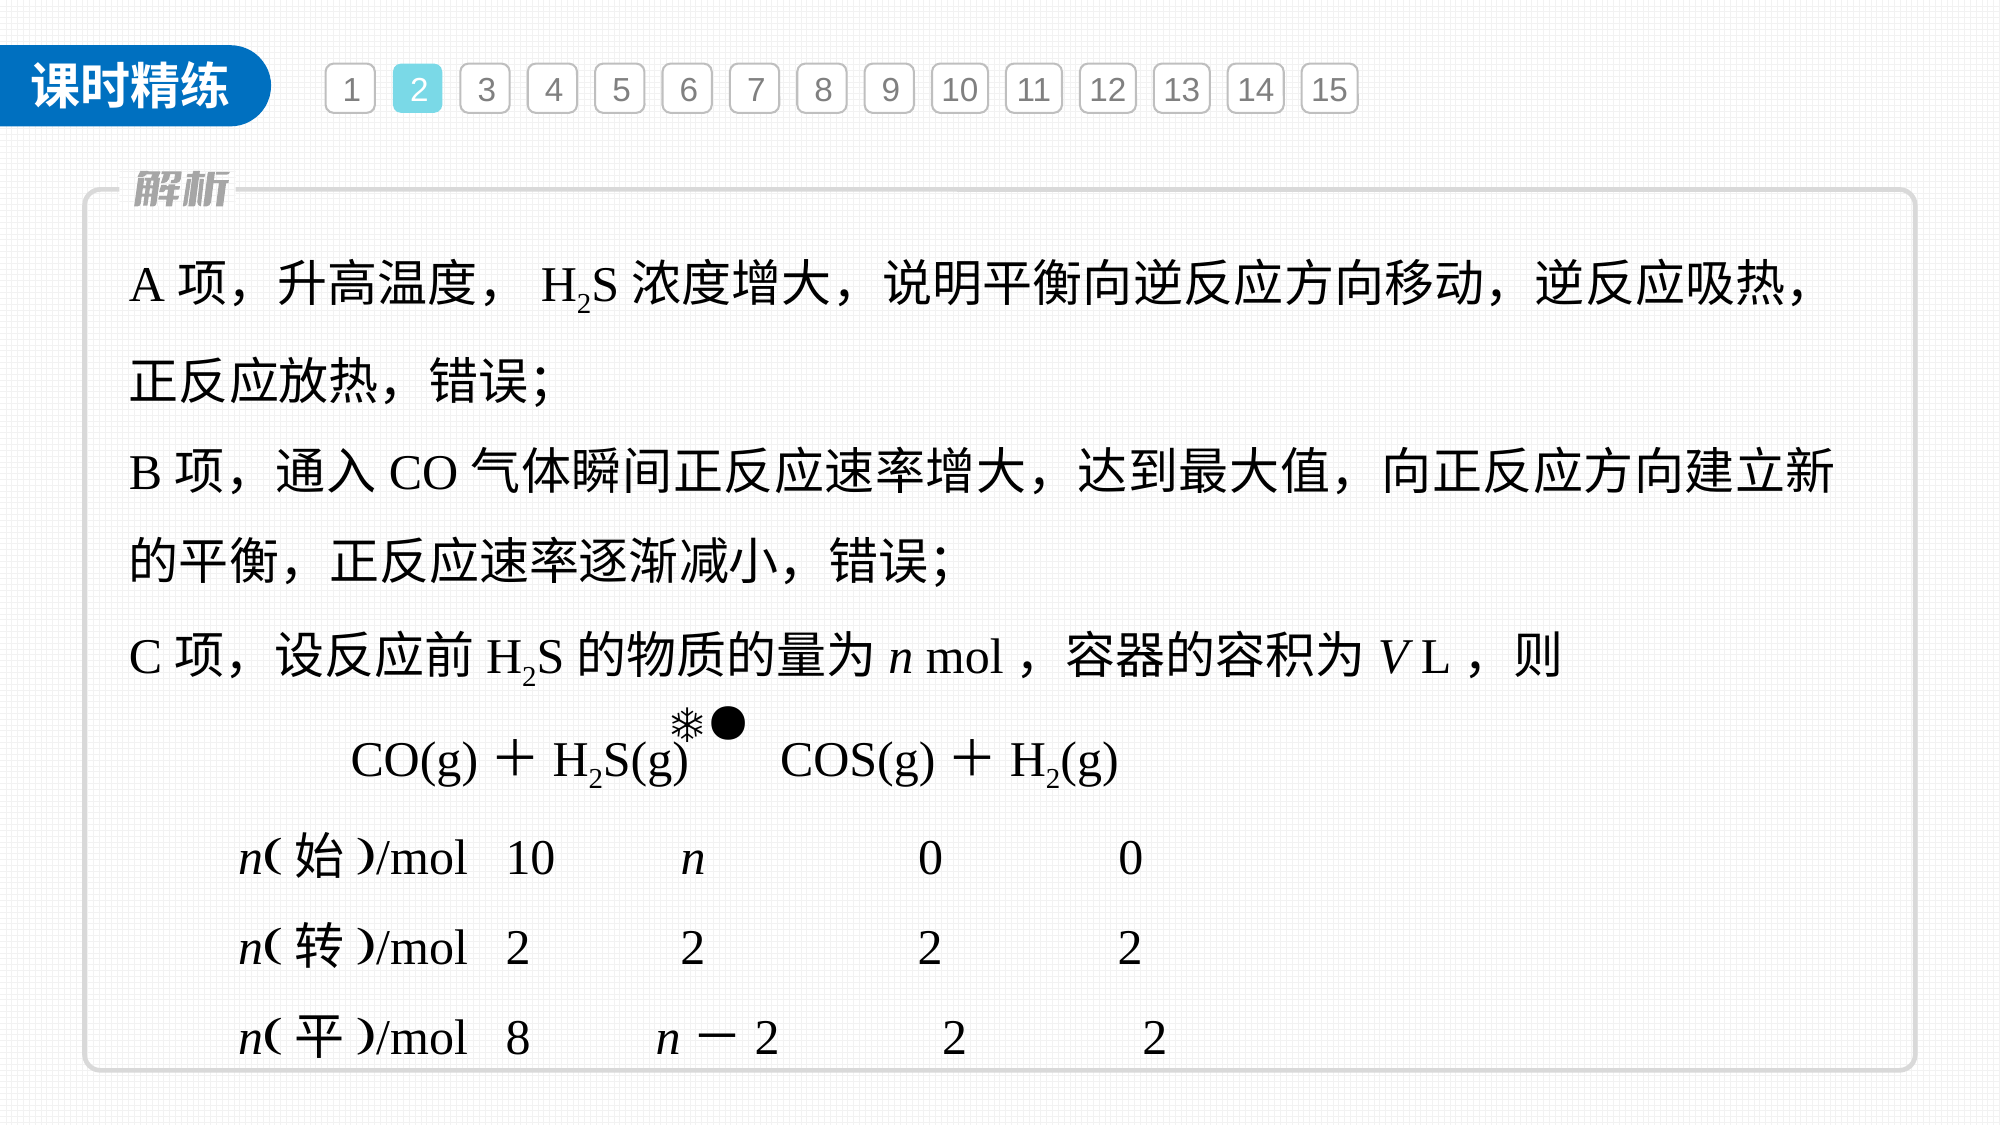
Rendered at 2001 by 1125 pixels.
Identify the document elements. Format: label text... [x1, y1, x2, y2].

text_box 3 [459, 62, 511, 114]
text_box 10 [930, 62, 990, 114]
text_box 4 [526, 62, 579, 114]
text_box 13 [1152, 62, 1211, 114]
text_box 12 [1078, 62, 1138, 114]
text_box 5 [594, 62, 646, 114]
text_box 14 [1226, 62, 1285, 114]
text_box 15 [1300, 62, 1359, 114]
text_box 8 [796, 62, 848, 114]
text_box 2 [391, 62, 444, 114]
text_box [84, 170, 1916, 1071]
text_box 11 [1004, 62, 1064, 114]
text_box 1 [324, 62, 376, 114]
text_box 6 [661, 62, 713, 114]
text_box 9 [863, 62, 916, 114]
text_box 7 [728, 62, 781, 114]
